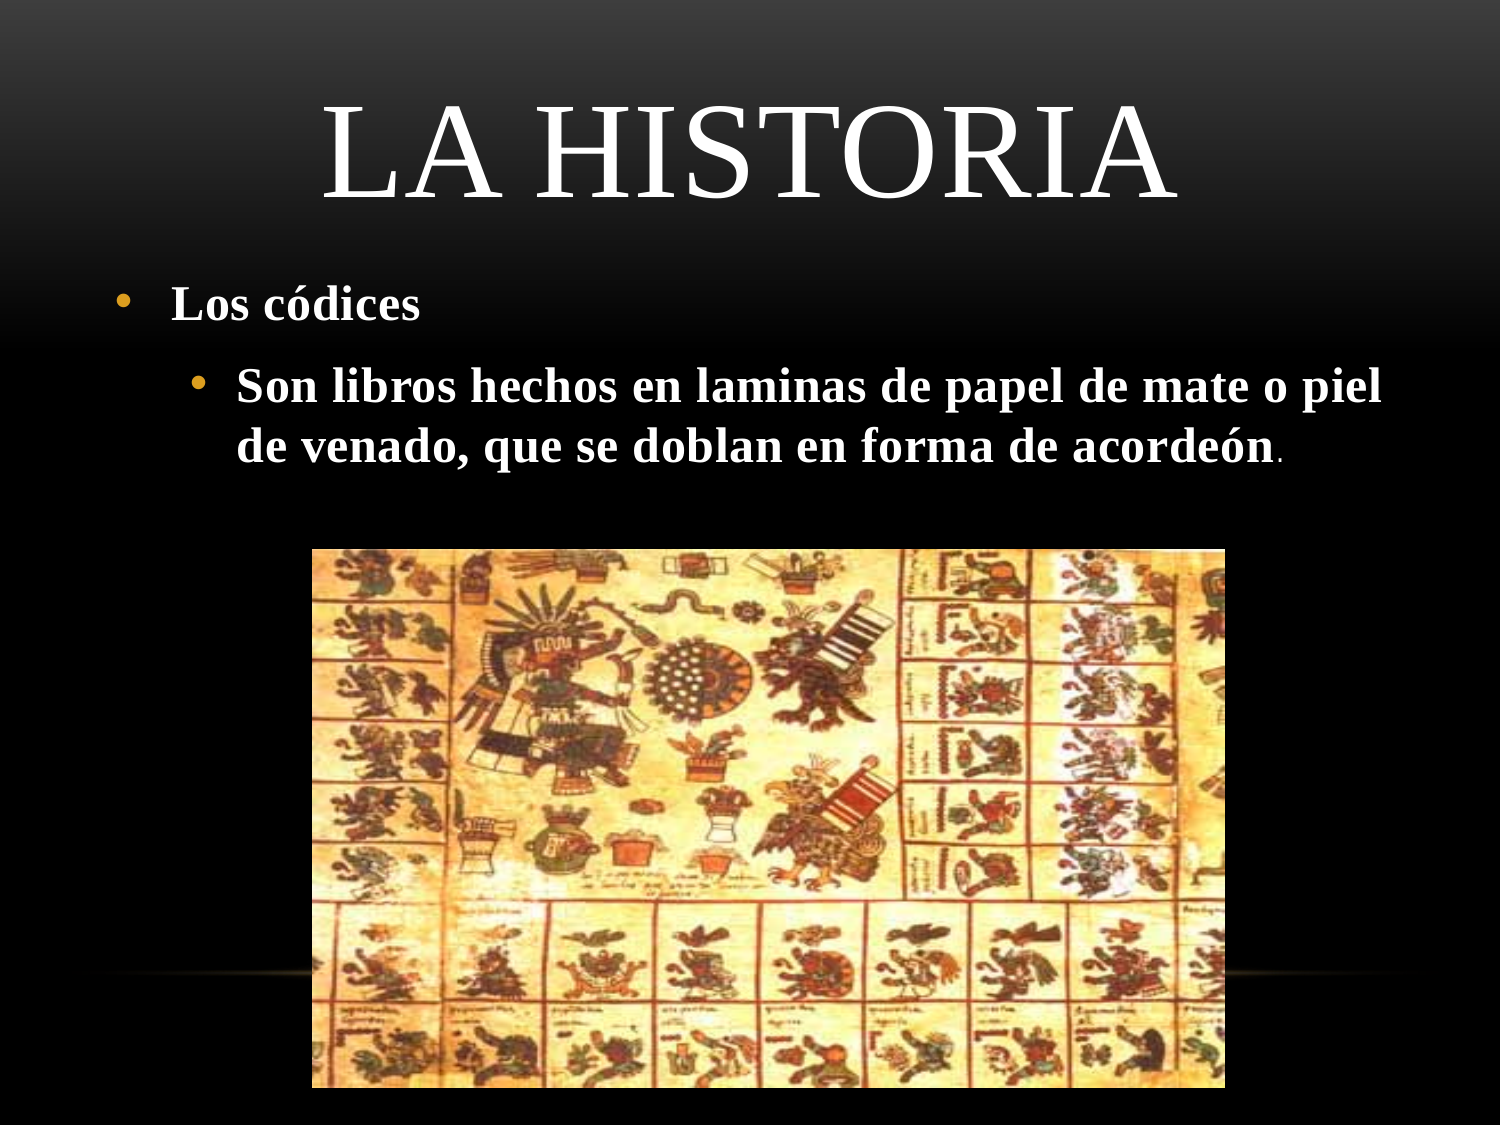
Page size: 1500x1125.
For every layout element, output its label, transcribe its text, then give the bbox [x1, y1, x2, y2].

picture [0, 0, 1500, 1125]
list Los códices Son libros hechos en laminas de papel de mate o piel de venado, que se doblan en forma de acordeón. [99, 262, 1400, 938]
title La Historia [99, 45, 1400, 233]
